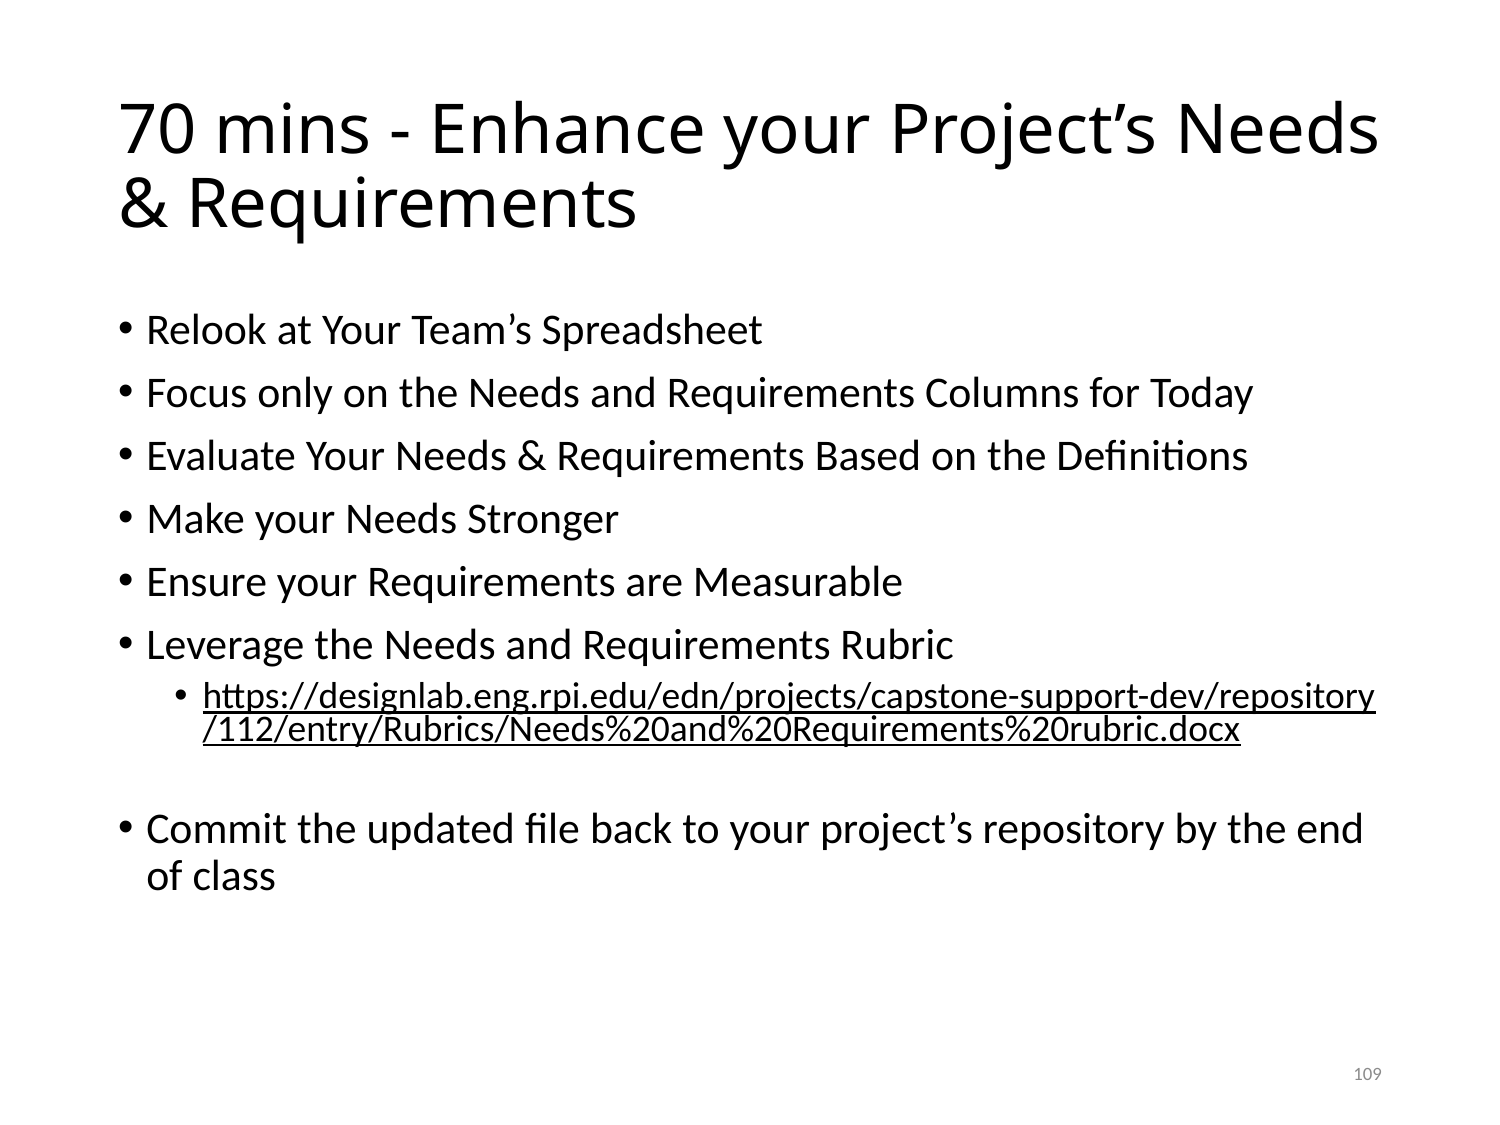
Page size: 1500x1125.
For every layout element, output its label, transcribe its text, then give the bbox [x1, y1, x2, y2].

list Relook at Your Team’s Spreadsheet Focus only on the Needs and Requirements Columns for Today Evaluate Your Needs & Requirements Based on the Definitions Make your Needs Stronger Ensure your Requirements are Measurable Leverage the Needs and Requirements Rubric https://designlab.eng.rpi.edu/edn/projects/capstone-support-dev/repository/112/entry/Rubrics/Needs%20and%20Requirements%20rubric.docx Commit the updated file back to your project’s repository by the end of class [103, 299, 1397, 1014]
title 70 mins - Enhance your Project’s Needs & Requirements [103, 59, 1397, 278]
slide_number 109 [1059, 1042, 1397, 1103]
